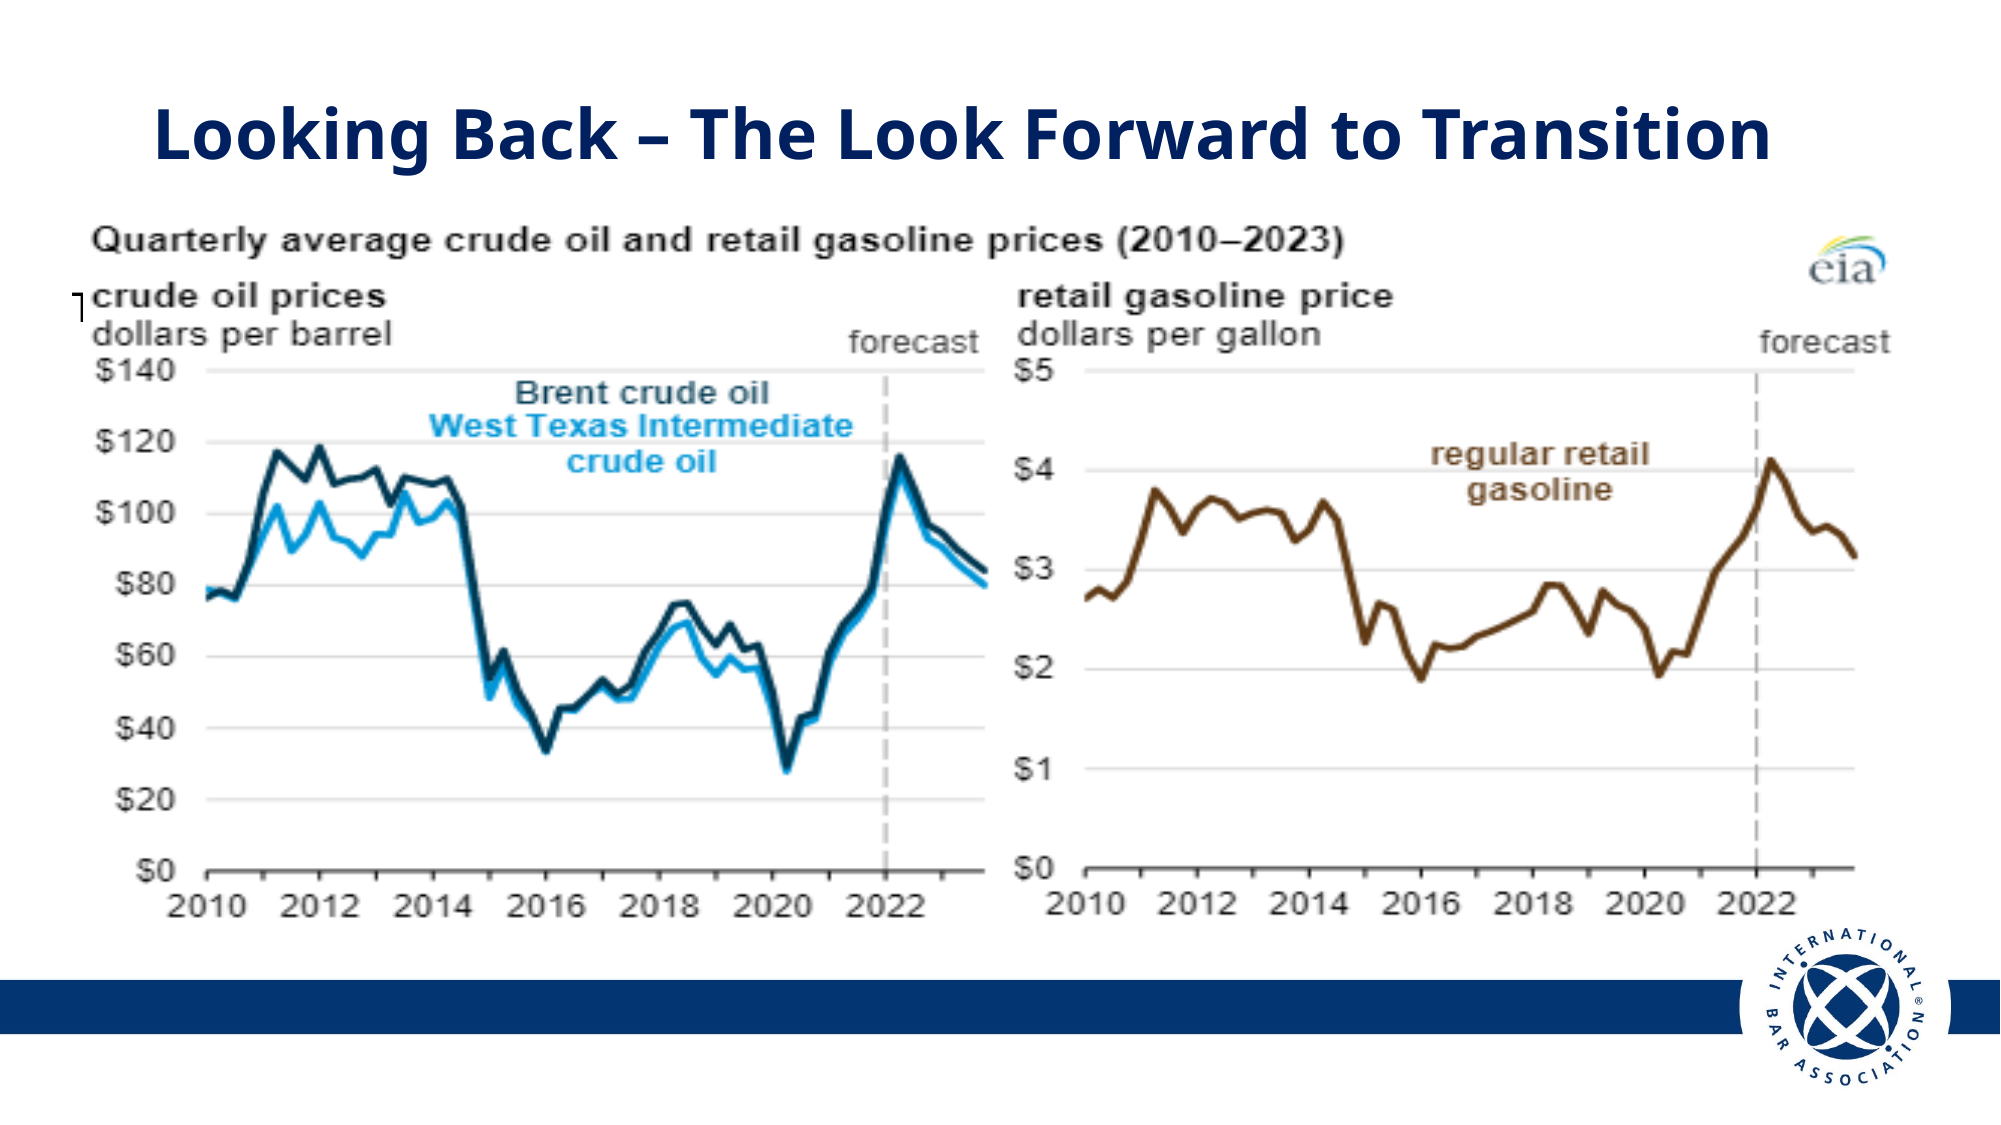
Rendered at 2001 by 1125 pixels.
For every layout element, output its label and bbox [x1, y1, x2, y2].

list [0, 10, 2000, 1125]
picture [83, 214, 1922, 928]
